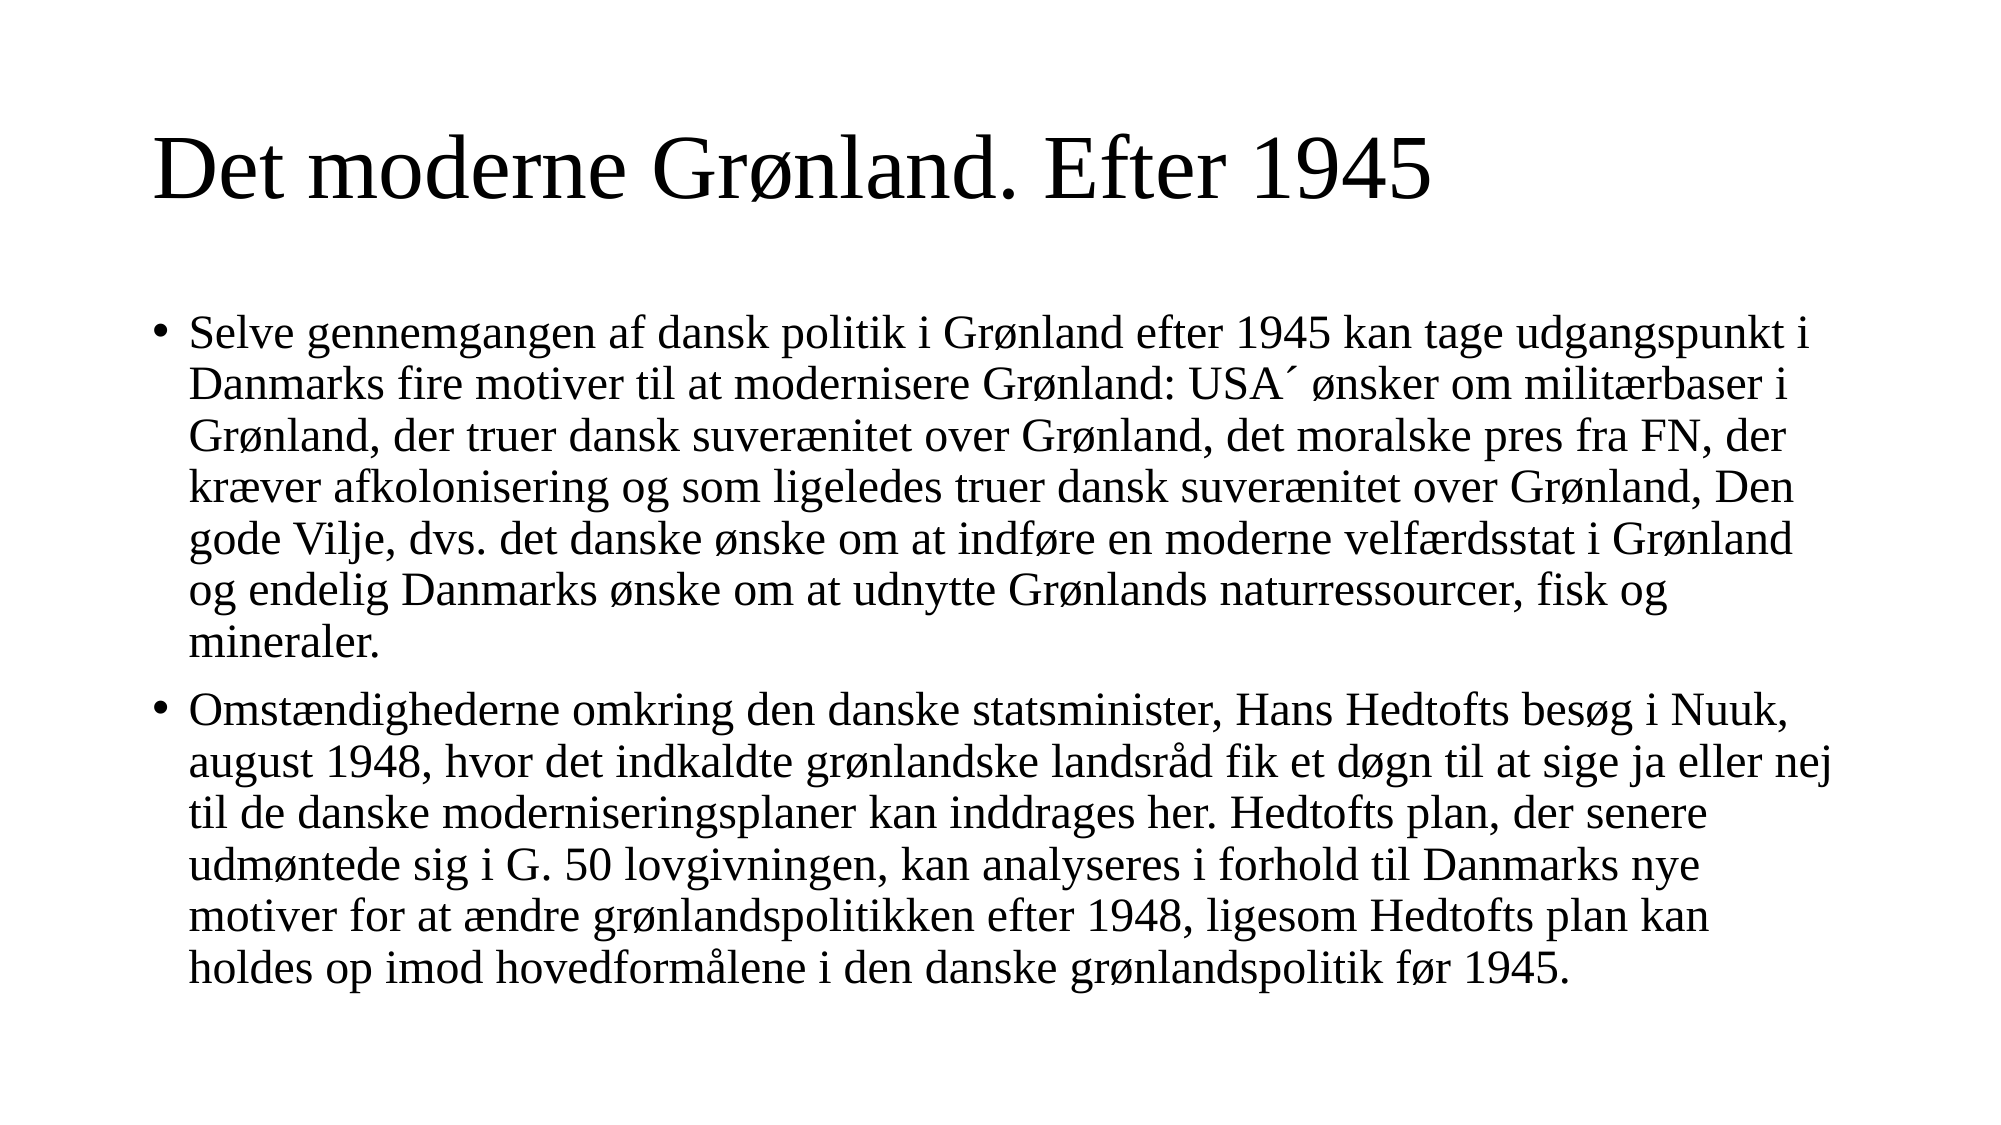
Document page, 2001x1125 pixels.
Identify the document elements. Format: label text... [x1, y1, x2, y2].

title Det moderne Grønland. Efter 1945 [137, 59, 1863, 278]
list Selve gennemgangen af dansk politik i Grønland efter 1945 kan tage udgangspunkt i Danmarks fire motiver til at modernisere Grønland: USA´ ønsker om militærbaser i Grønland, der truer dansk suverænitet over Grønland, det moralske pres fra FN, der kræver afkolonisering og som ligeledes truer dansk suverænitet over Grønland, Den gode Vilje, dvs. det danske ønske om at indføre en moderne velfærdsstat i Grønland og endelig Danmarks ønske om at udnytte Grønlands naturressourcer, fisk og mineraler. Omstændighederne omkring den danske statsminister, Hans Hedtofts besøg i Nuuk, august 1948, hvor det indkaldte grønlandske landsråd fik et døgn til at sige ja eller nej til de danske moderniseringsplaner kan inddrages her. Hedtofts plan, der senere udmøntede sig i G. 50 lovgivningen, kan analyseres i forhold til Danmarks nye motiver for at ændre grønlandspolitikken efter 1948, ligesom Hedtofts plan kan holdes op imod hovedformålene i den danske grønlandspolitik før 1945. [137, 299, 1863, 1014]
